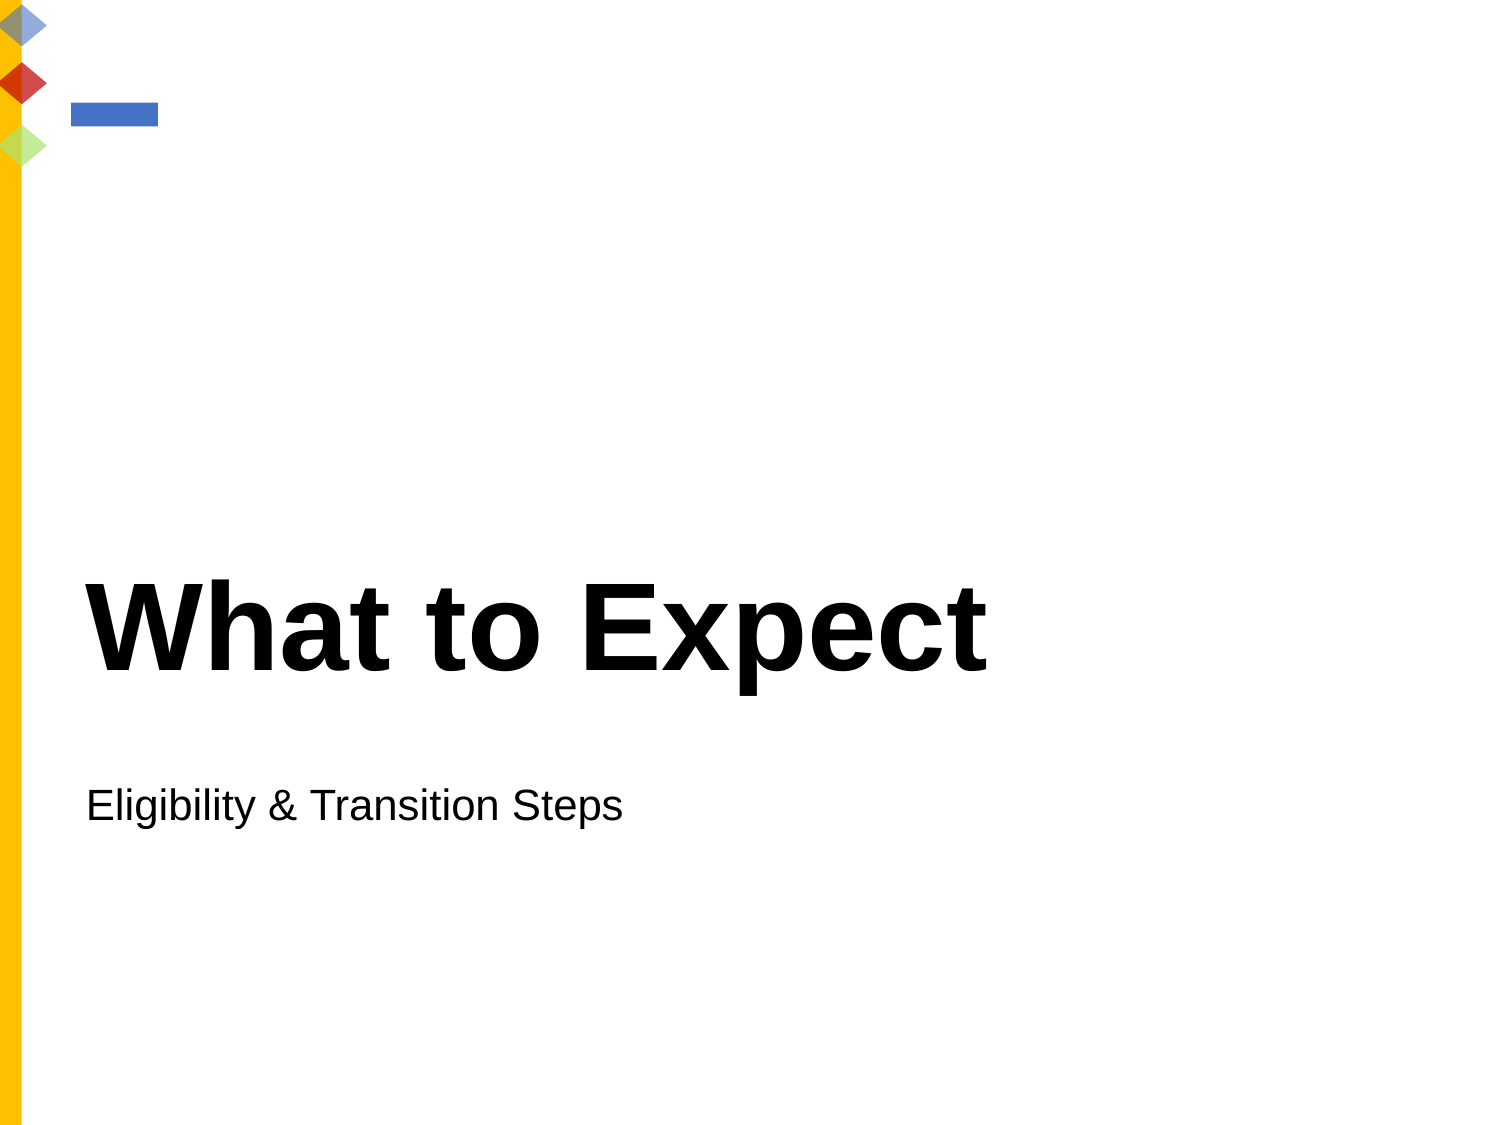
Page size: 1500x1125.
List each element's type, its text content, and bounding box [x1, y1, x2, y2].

subtitle Eligibility & Transition Steps [70, 775, 1429, 1019]
title What to Expect [70, 184, 1429, 705]
